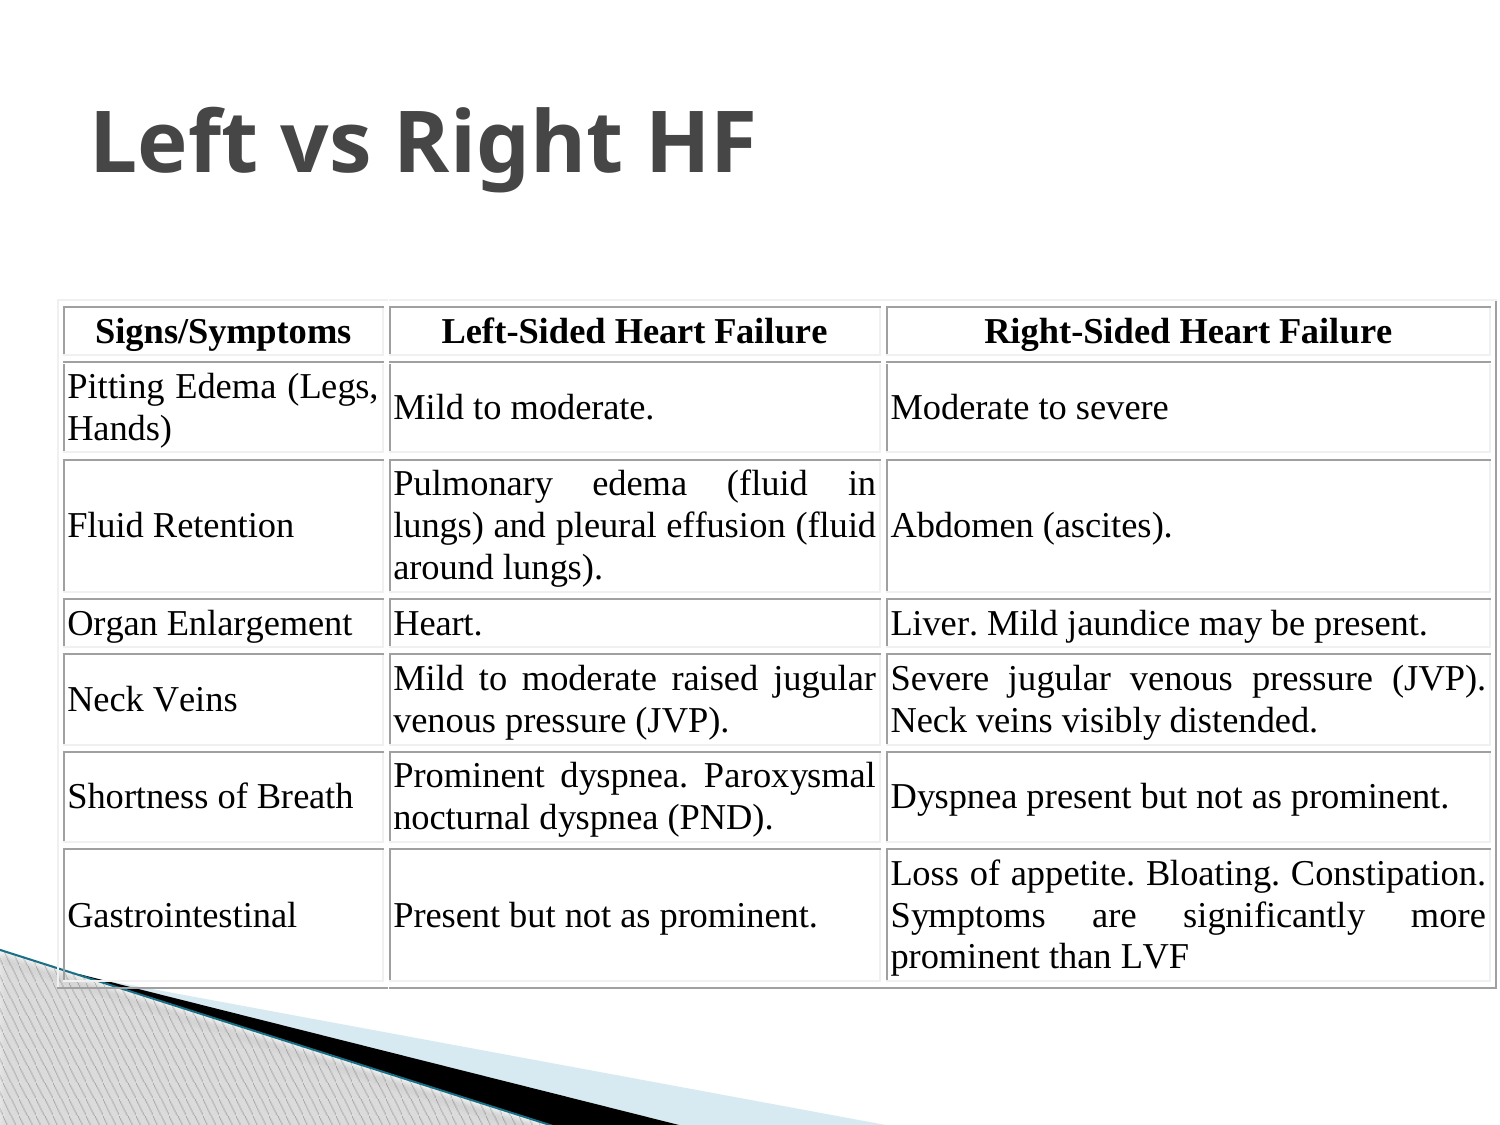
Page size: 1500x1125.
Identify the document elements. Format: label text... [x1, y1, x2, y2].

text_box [56, 298, 1499, 1067]
title Left vs Right HF [75, 45, 1425, 233]
